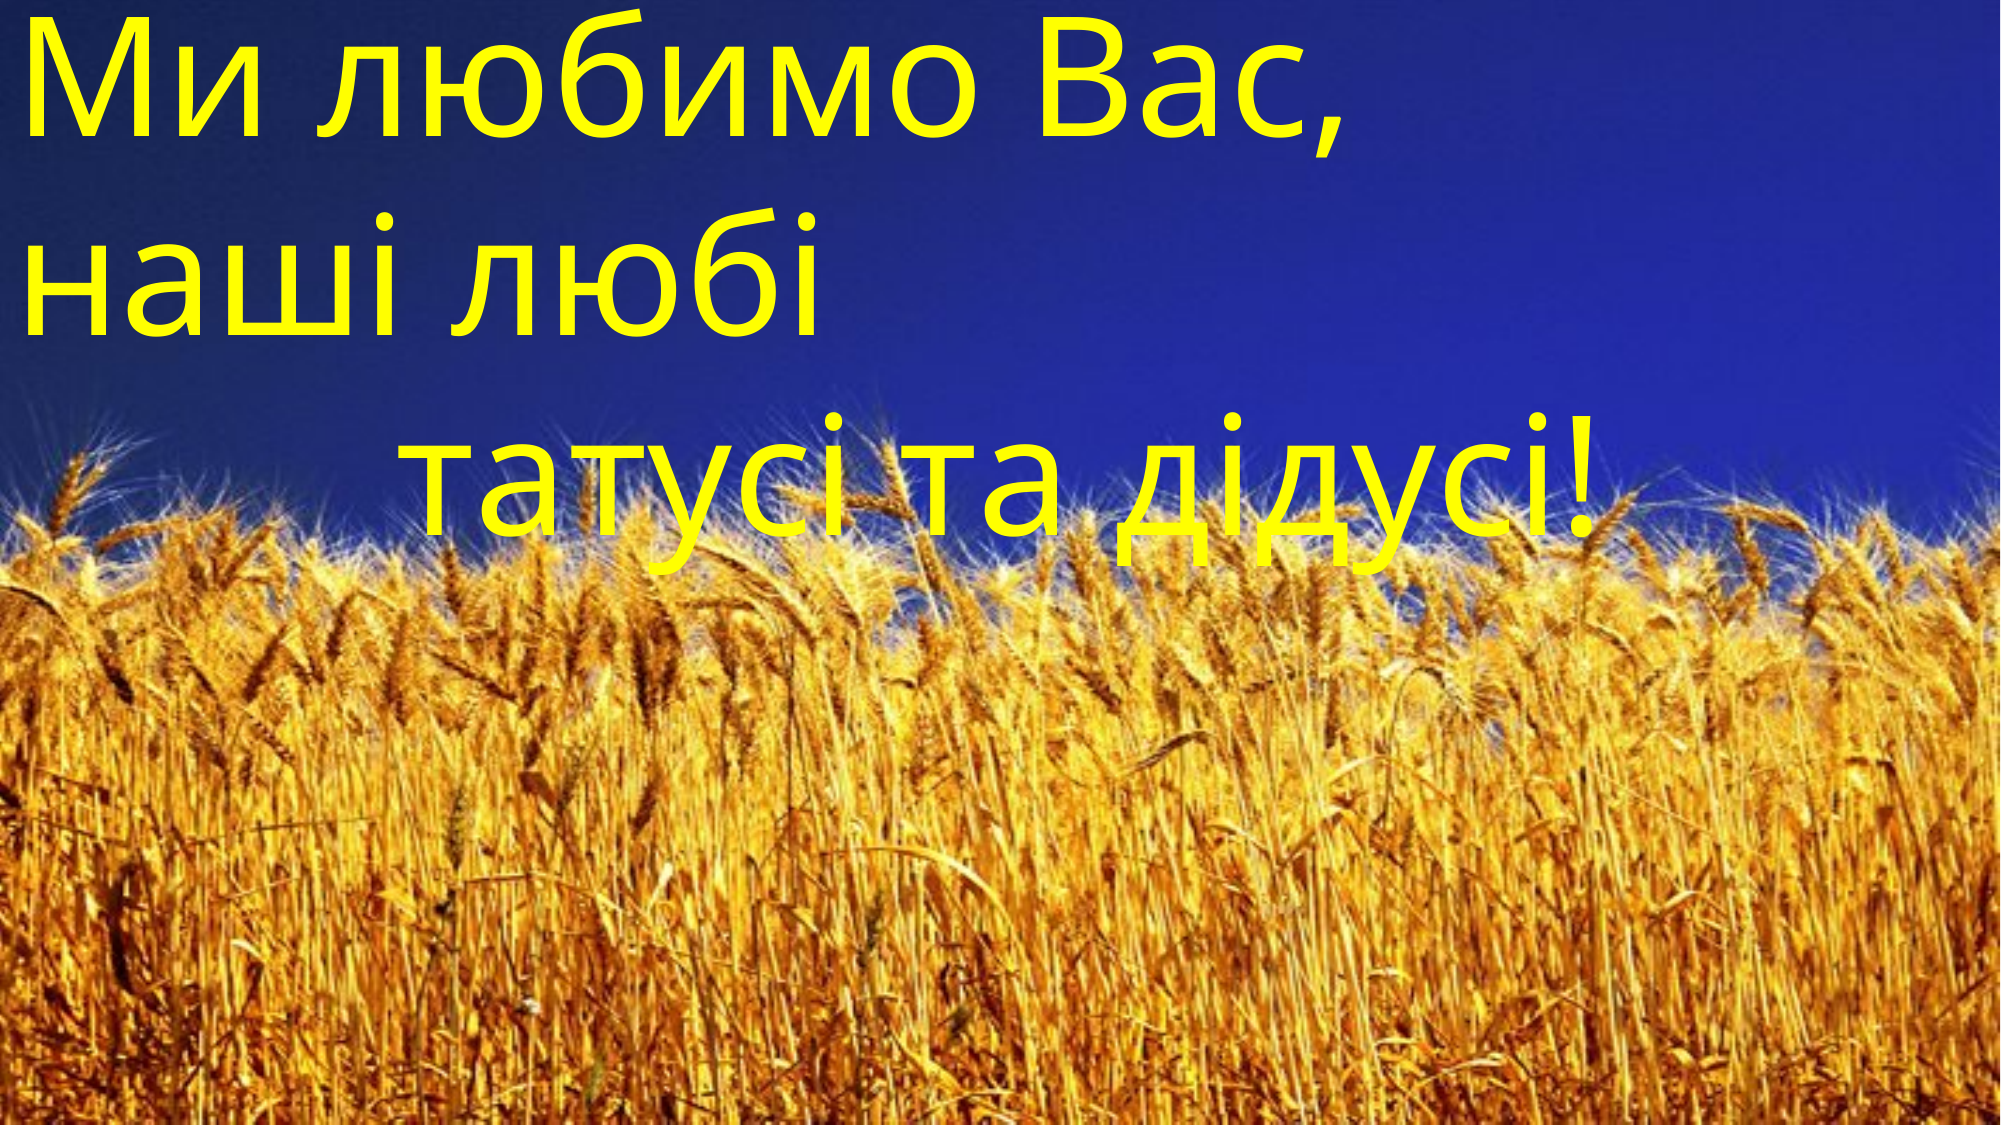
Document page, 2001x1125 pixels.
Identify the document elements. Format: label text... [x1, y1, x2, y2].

picture [0, 0, 2001, 1125]
text_box Ми любимо Вас, наші любі татусі та дідусі! [0, 160, 2000, 378]
